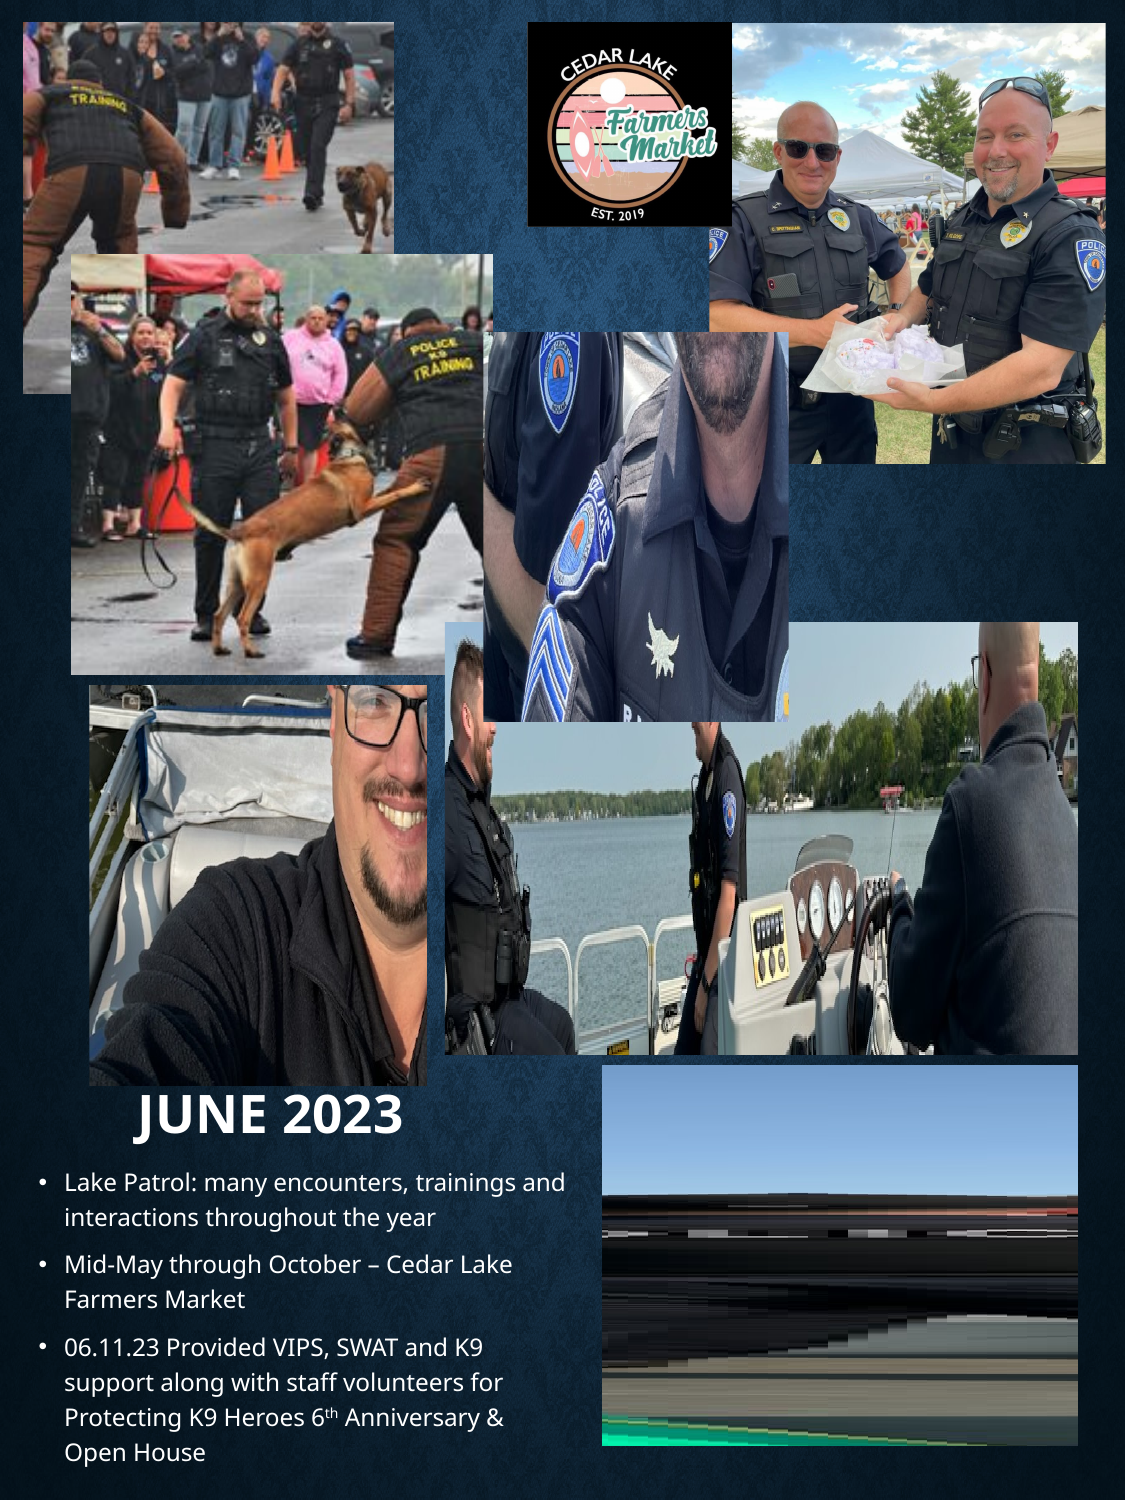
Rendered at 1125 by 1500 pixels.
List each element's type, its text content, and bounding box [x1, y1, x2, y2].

picture [601, 1065, 1079, 1446]
picture [88, 685, 428, 1086]
picture [22, 22, 1107, 1055]
list Lake Patrol: many encounters, trainings and interactions throughout the year Mid-May through October – Cedar Lake Farmers Market 06.11.23 Provided VIPS, SWAT and K9 support along with staff volunteers for Protecting K9 Heroes 6th Anniversary & Open House [23, 1154, 584, 1477]
title june 2023 [0, 1024, 542, 1209]
